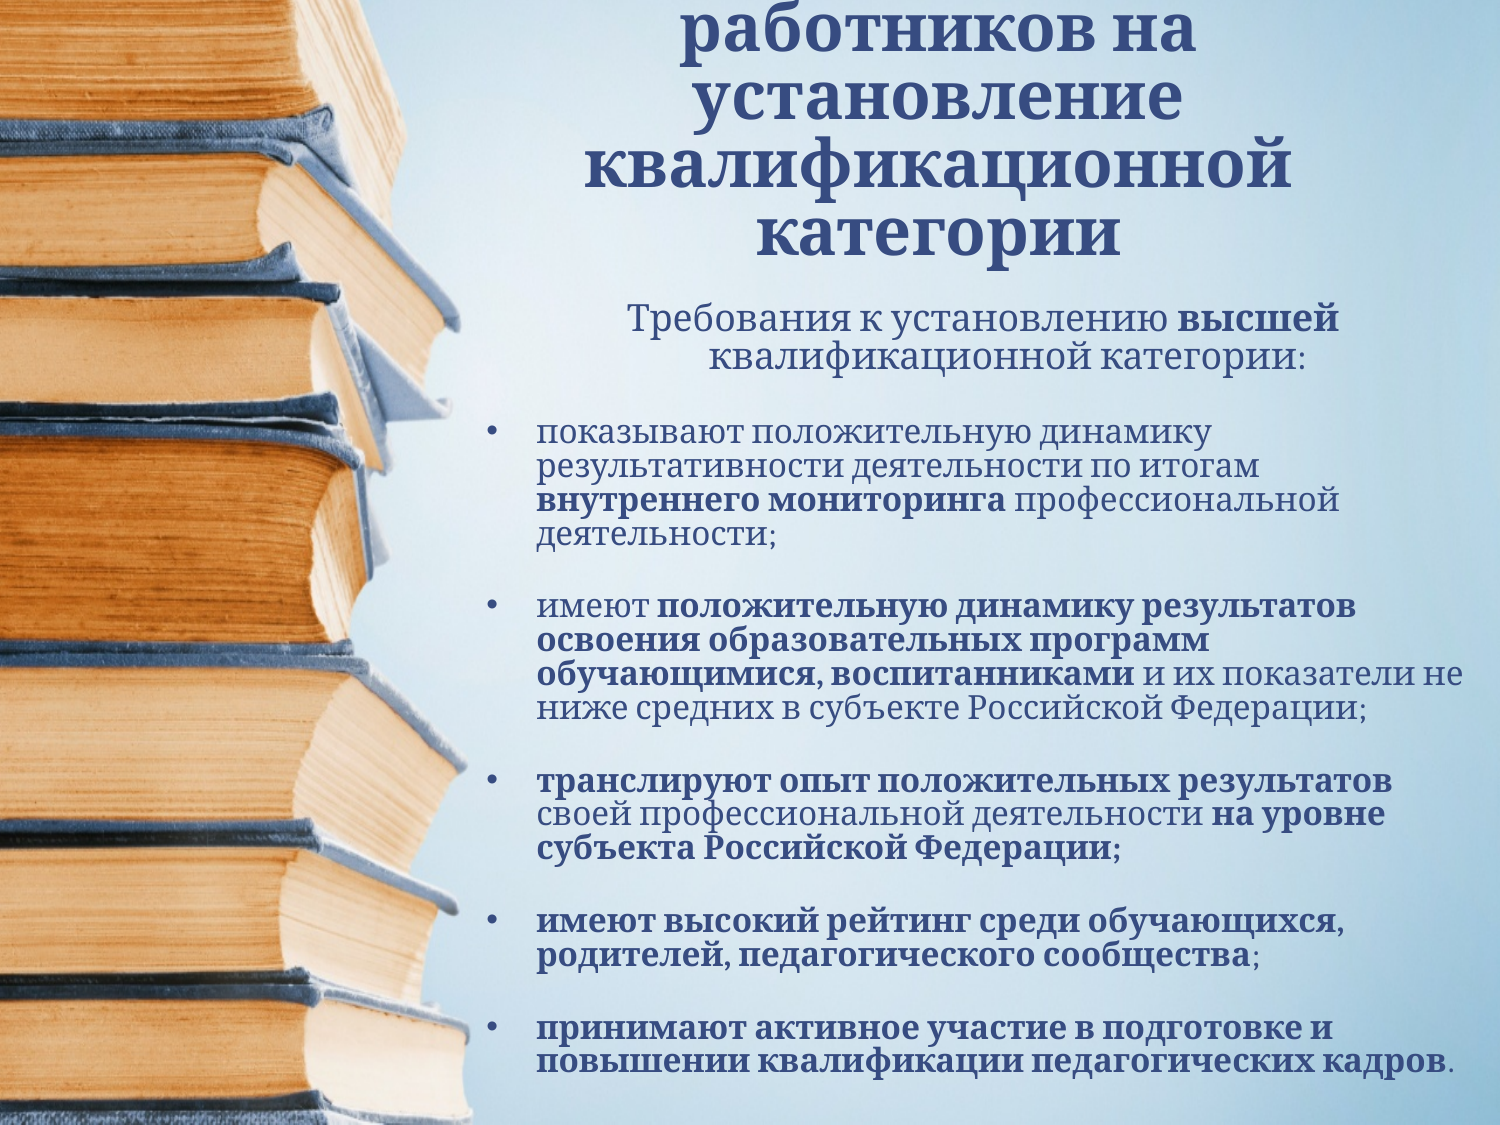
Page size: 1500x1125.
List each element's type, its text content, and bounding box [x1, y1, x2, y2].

list Требования к установлению высшей квалификационной категории: показывают положительную динамику результативности деятельности по итогам внутреннего мониторинга профессиональной деятельности; имеют положительную динамику результатов освоения образовательных программ обучающимися, воспитанниками и их показатели не ниже средних в субъекте Российской Федерации; транслируют опыт положительных результатов своей профессиональной деятельности на уровне субъекта Российской Федерации; имеют высокий рейтинг среди обучающихся, родителей, педагогического сообщества; принимают активное участие в подготовке и повышении квалификации педагогических кадров. [466, 290, 1500, 1083]
title Изменения в порядке аттестации педагогических работников на установление квалификационной категории [407, 12, 1471, 280]
picture [0, 0, 1500, 1125]
